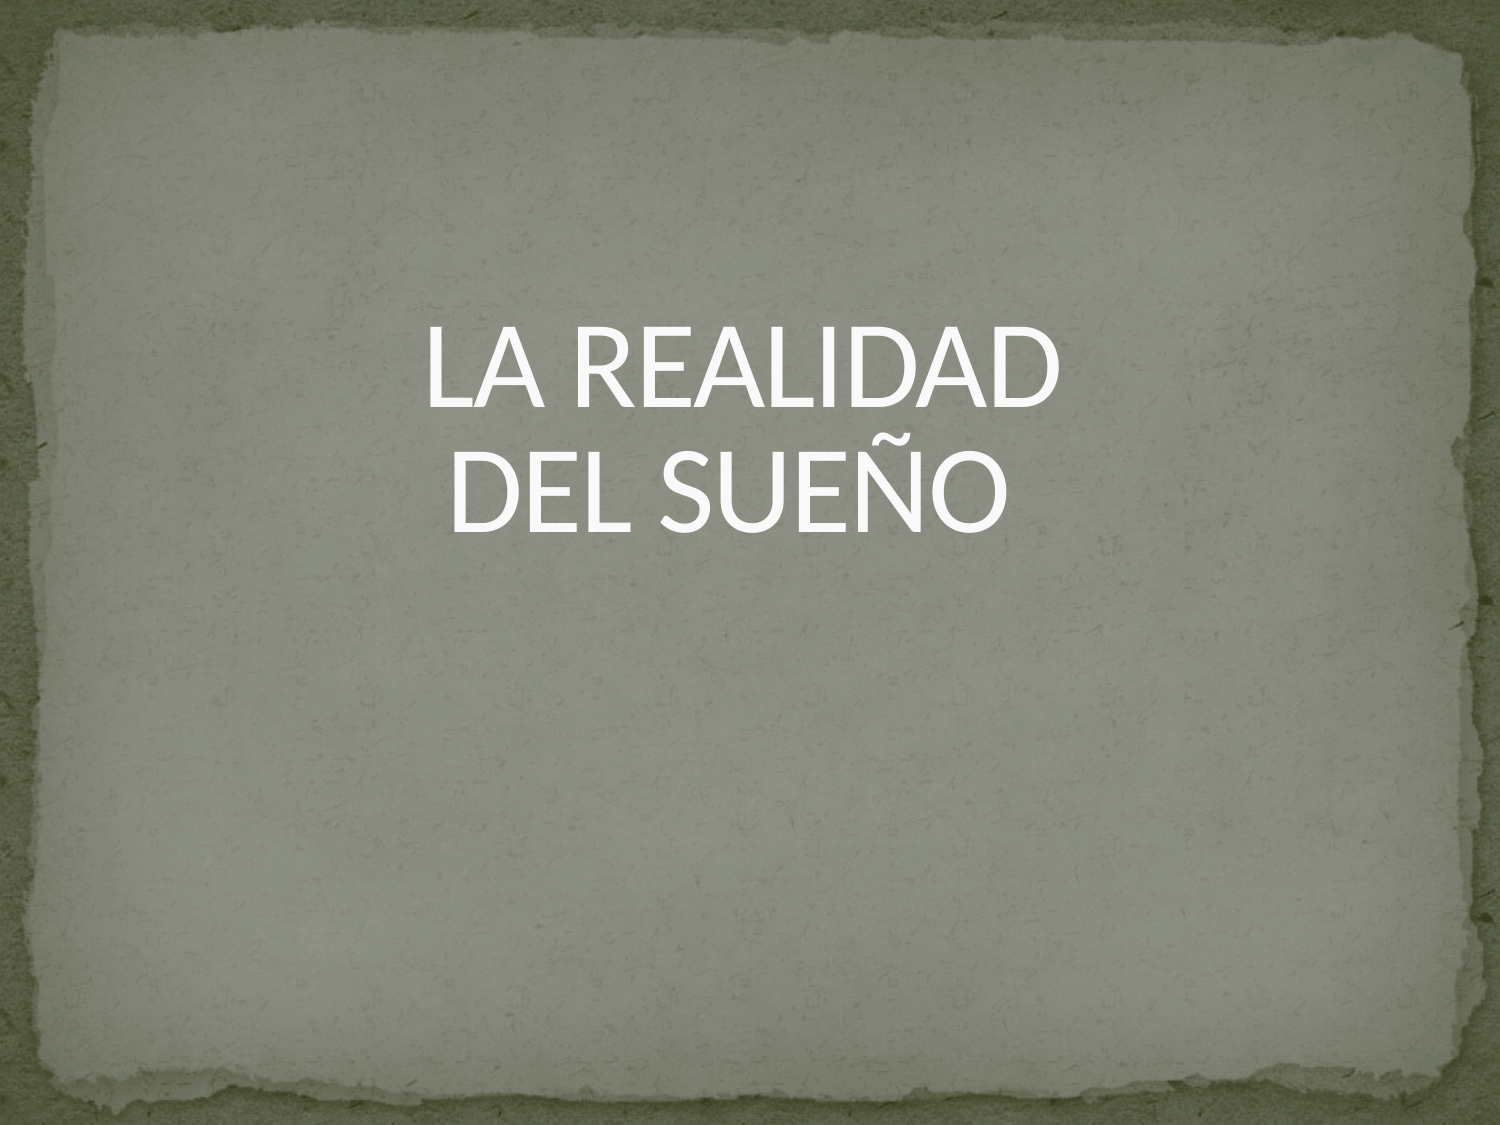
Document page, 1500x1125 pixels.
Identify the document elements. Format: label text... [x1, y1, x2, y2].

title LA REALIDAD DEL SUEÑO [196, 134, 1295, 572]
